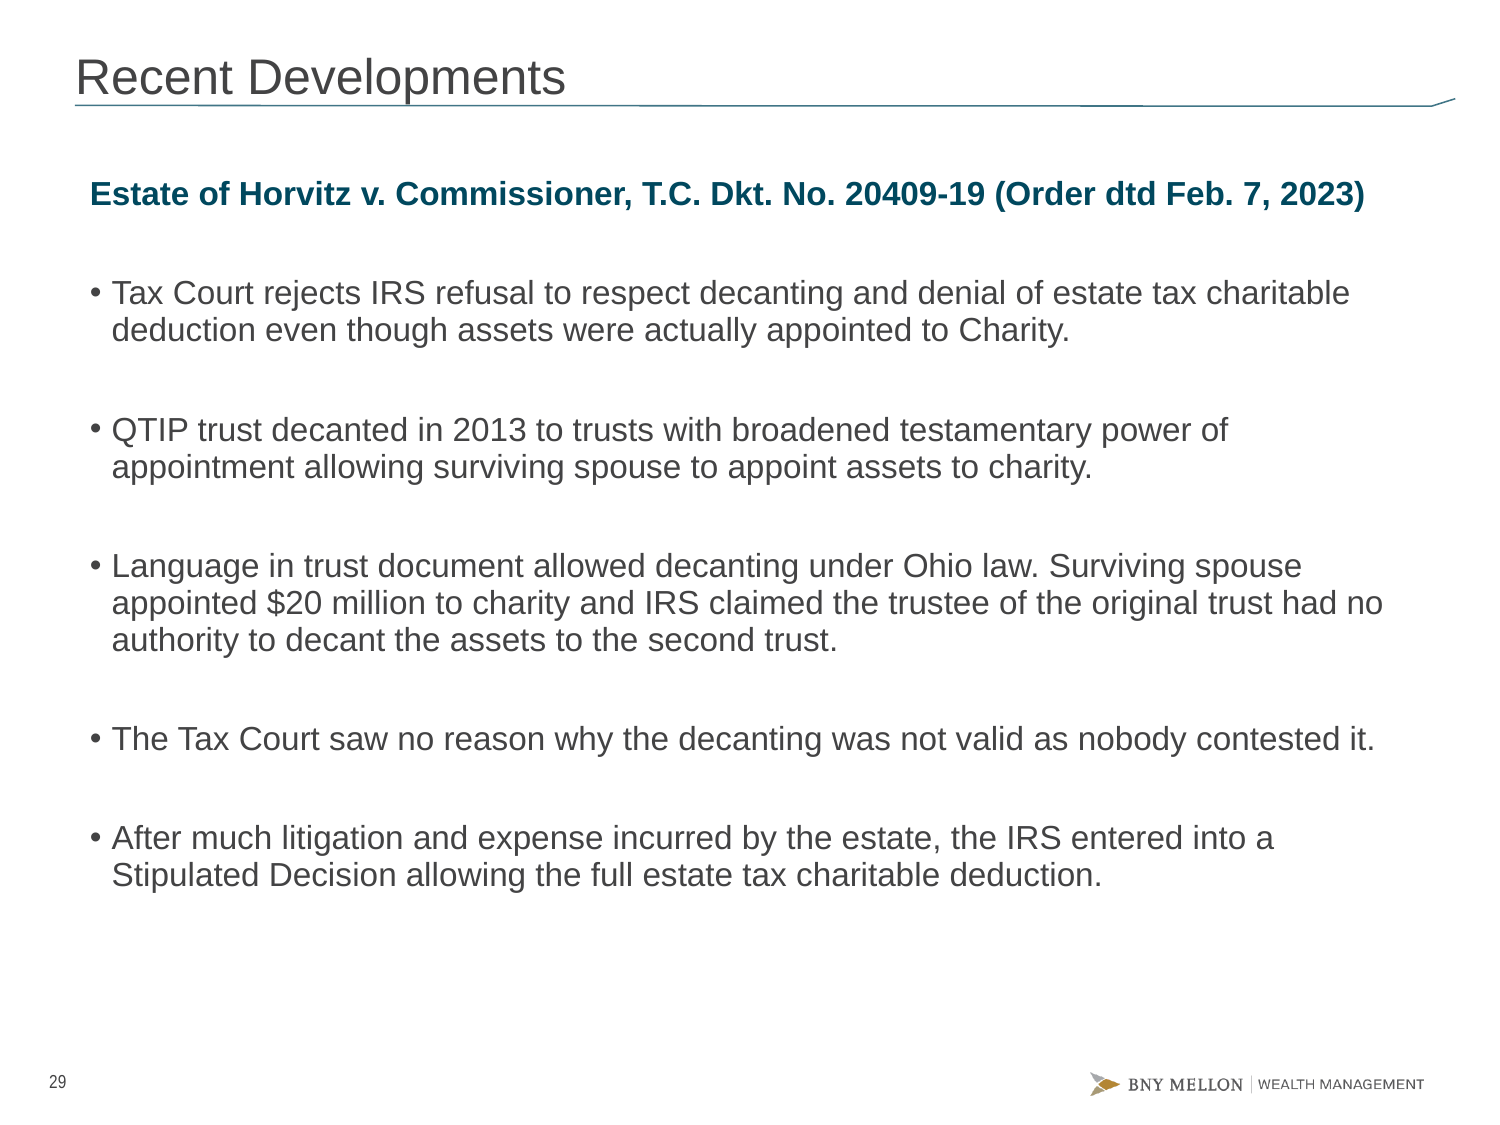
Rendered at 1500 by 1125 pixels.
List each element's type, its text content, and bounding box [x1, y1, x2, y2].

title Recent Developments [75, 0, 1425, 105]
list Estate of Horvitz v. Commissioner, T.C. Dkt. No. 20409-19 (Order dtd Feb. 7, 2023) Tax Court rejects IRS refusal to respect decanting and denial of estate tax charitable deduction even though assets were actually appointed to Charity. QTIP trust decanted in 2013 to trusts with broadened testamentary power of appointment allowing surviving spouse to appoint assets to charity. Language in trust document allowed decanting under Ohio law. Surviving spouse appointed $20 million to charity and IRS claimed the trustee of the original trust had no authority to decant the assets to the second trust. The Tax Court saw no reason why the decanting was not valid as nobody contested it. After much litigation and expense incurred by the estate, the IRS entered into a Stipulated Decision allowing the full estate tax charitable deduction. [75, 168, 1423, 994]
picture [1090, 1072, 1424, 1096]
